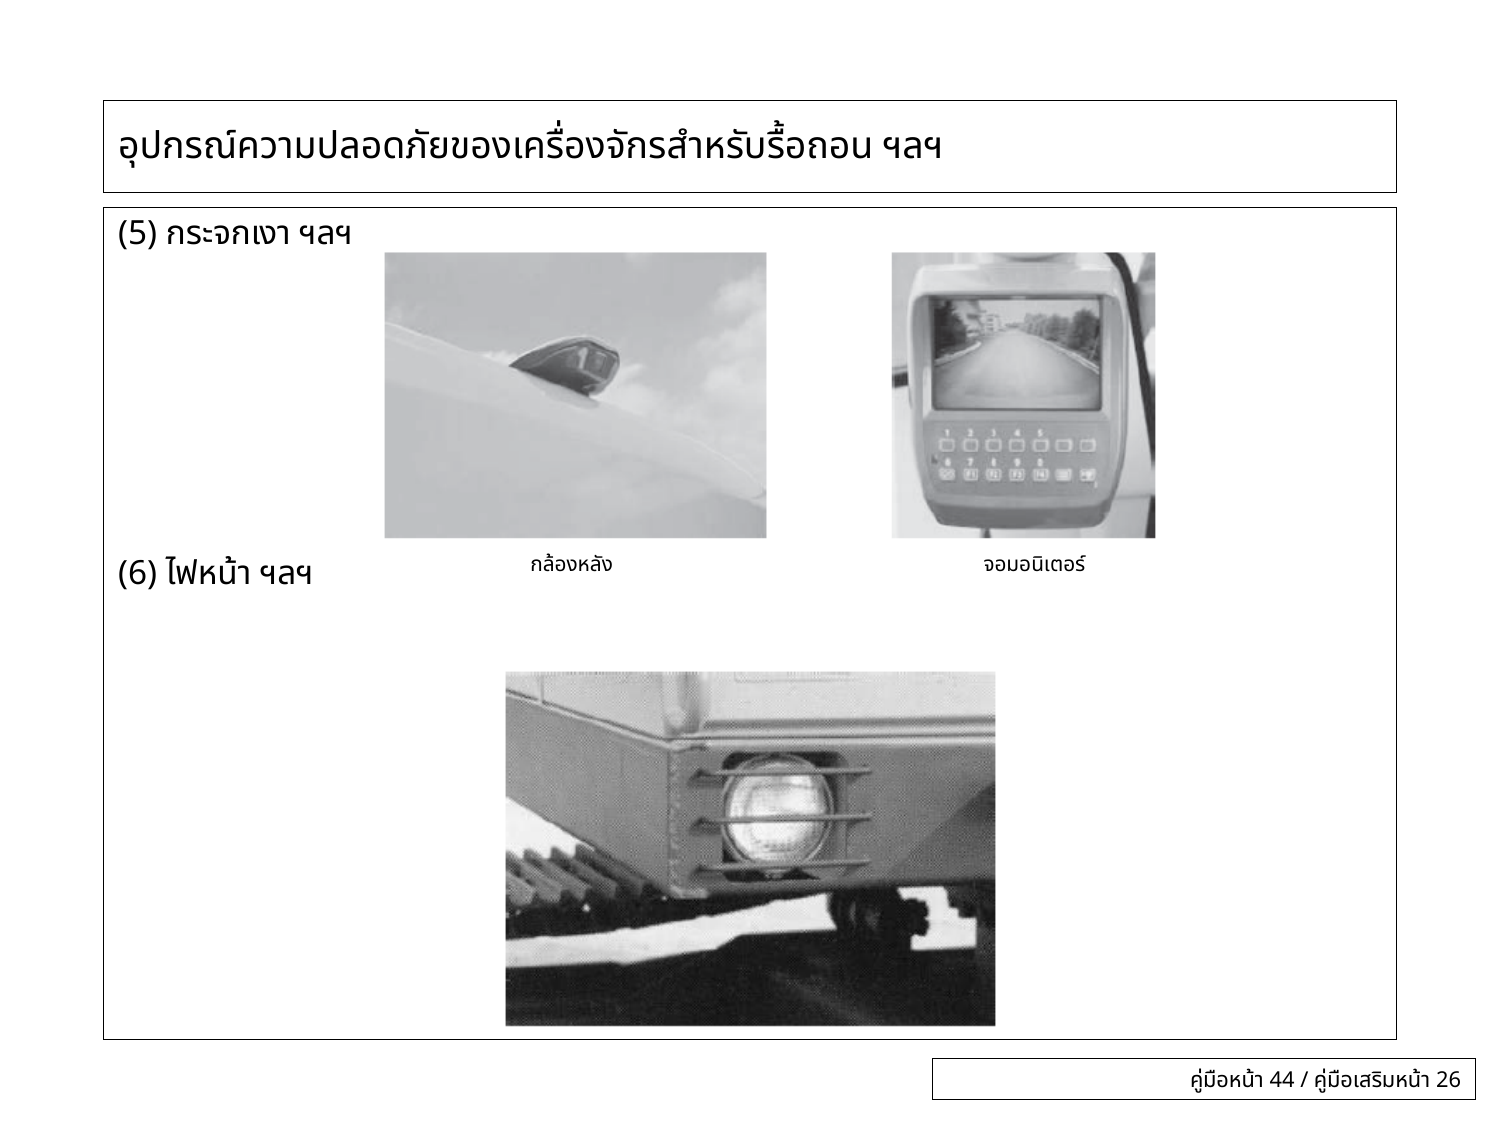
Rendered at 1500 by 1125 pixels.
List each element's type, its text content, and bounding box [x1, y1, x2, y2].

text_box คู่มือหน้า 44 / คู่มือเสริมหน้า 26 [932, 1058, 1476, 1100]
text_box (5) กระจกเงา ฯลฯ (6) ไฟหน้า ฯลฯ [103, 207, 1397, 1040]
picture [496, 662, 1004, 1039]
title อุปกรณ์ความปลอดภัยของเครื่องจักรสำหรับรื้อถอน ฯลฯ [103, 100, 1397, 193]
picture [375, 247, 1171, 585]
